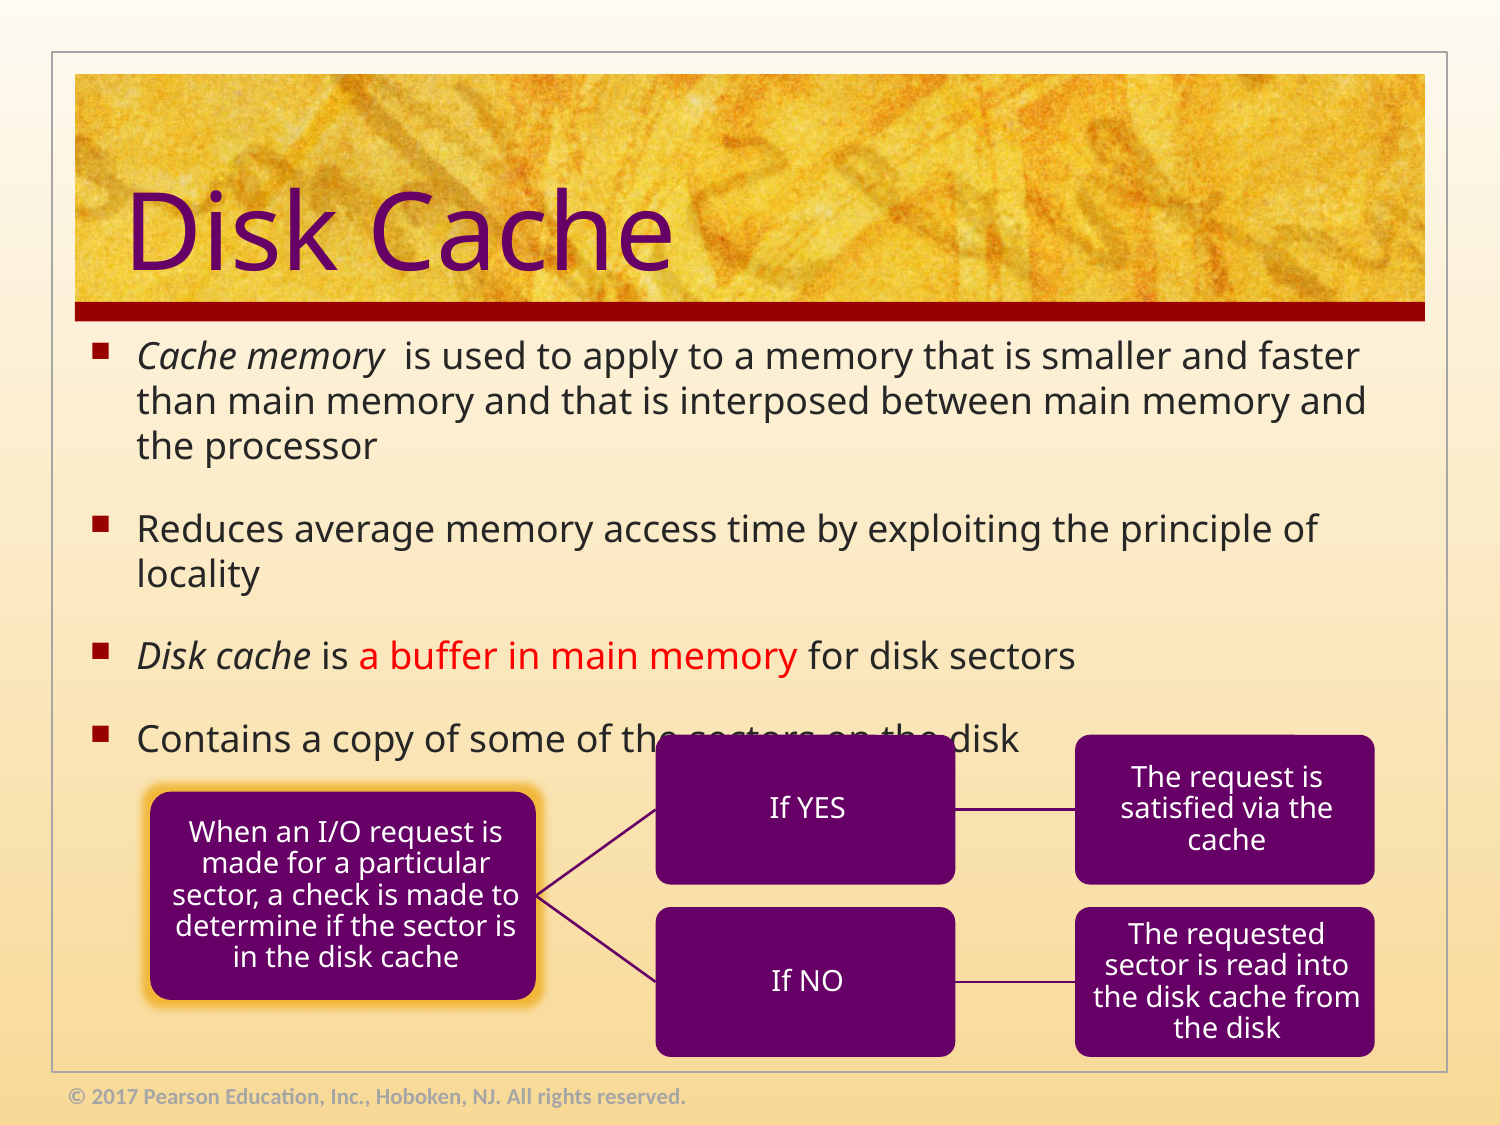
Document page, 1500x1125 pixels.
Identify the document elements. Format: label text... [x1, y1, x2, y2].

title Disk Cache [108, 74, 1392, 292]
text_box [149, 724, 1376, 1068]
picture [75, 74, 1425, 301]
list Cache memory is used to apply to a memory that is smaller and faster than main memory and that is interposed between main memory and the processor Reduces average memory access time by exploiting the principle of locality Disk cache is a buffer in main memory for disk sectors Contains a copy of some of the sectors on the disk [75, 324, 1388, 1013]
footer © 2017 Pearson Education, Inc., Hoboken, NJ. All rights reserved. [52, 1065, 1200, 1125]
